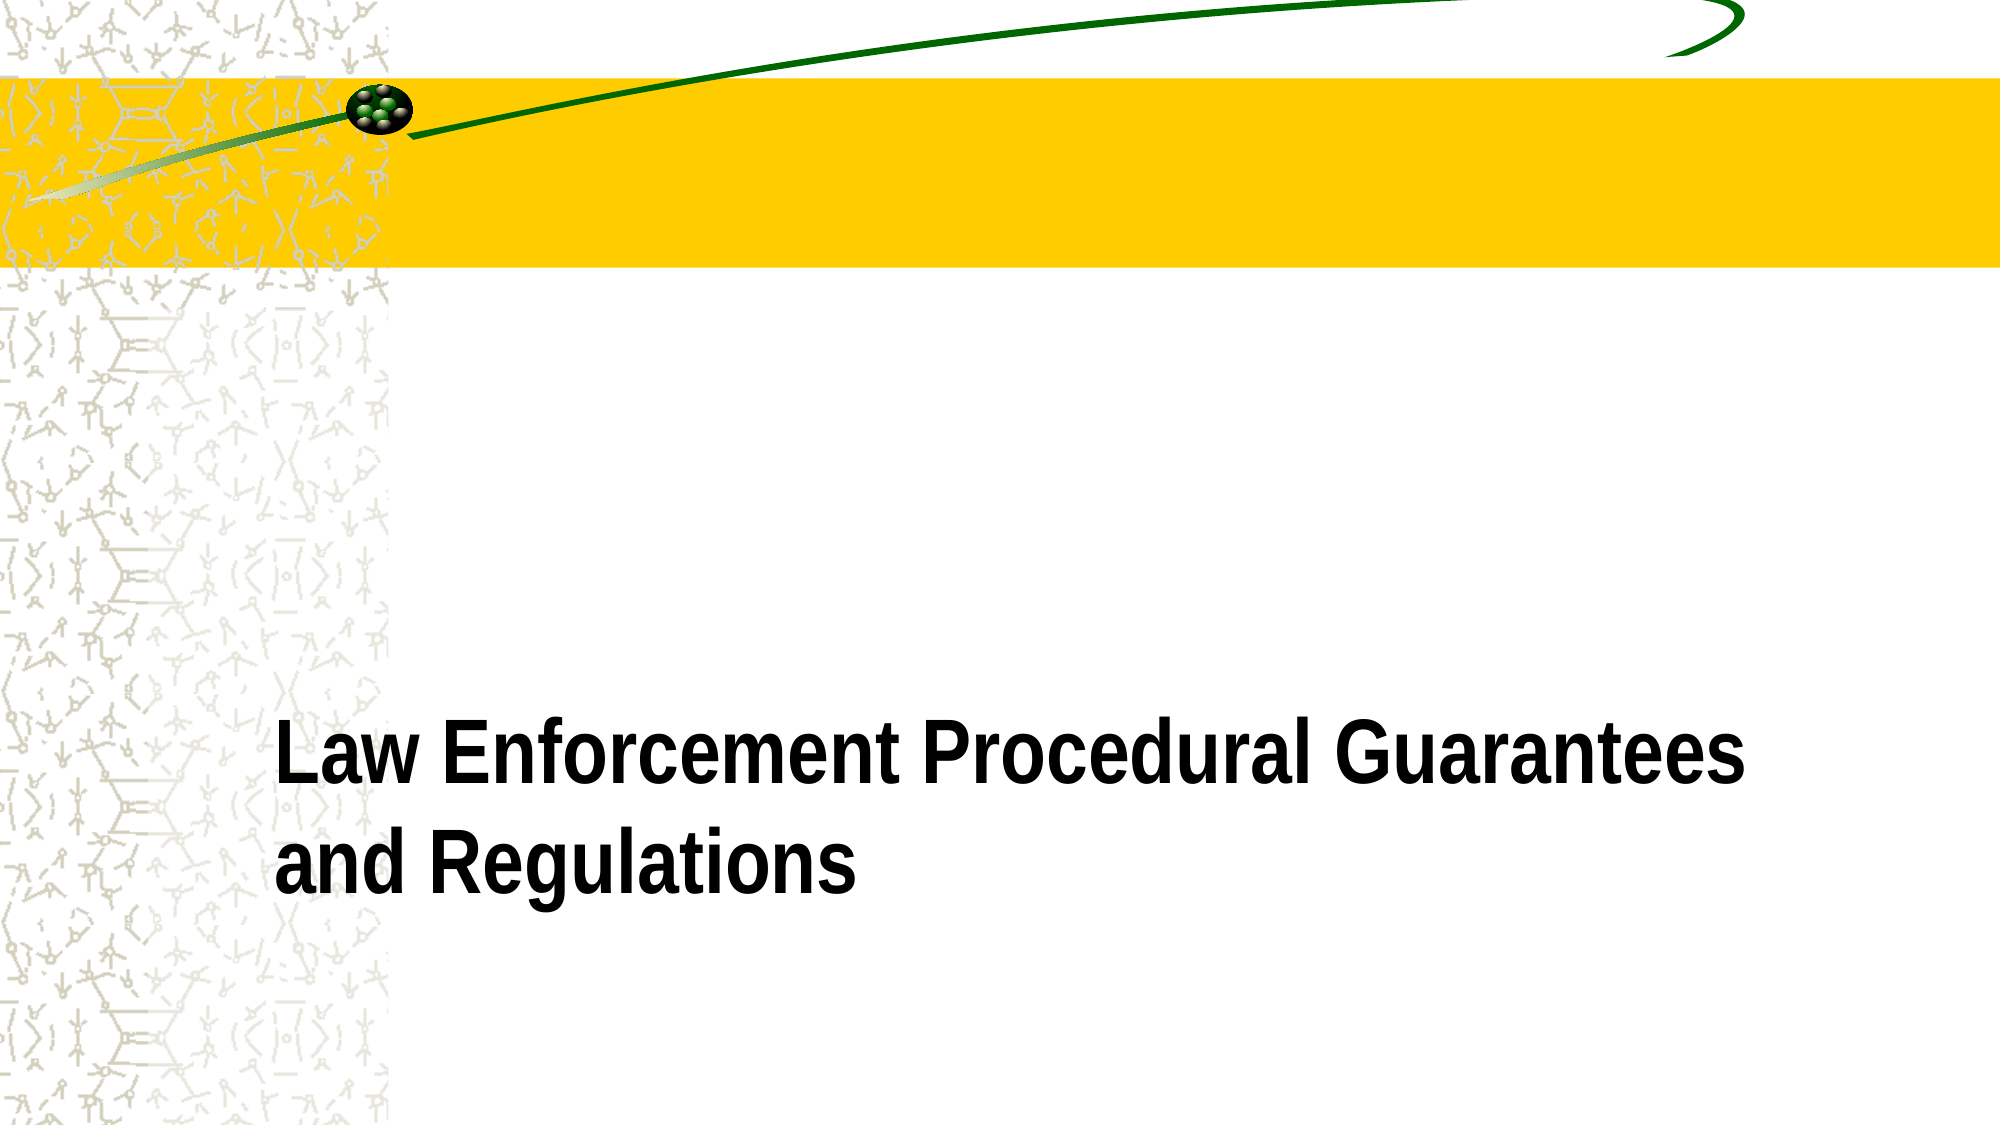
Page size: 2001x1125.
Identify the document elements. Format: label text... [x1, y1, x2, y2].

title Law Enforcement Procedural Guarantees and Regulations [266, 702, 1848, 901]
picture [0, 0, 389, 1125]
